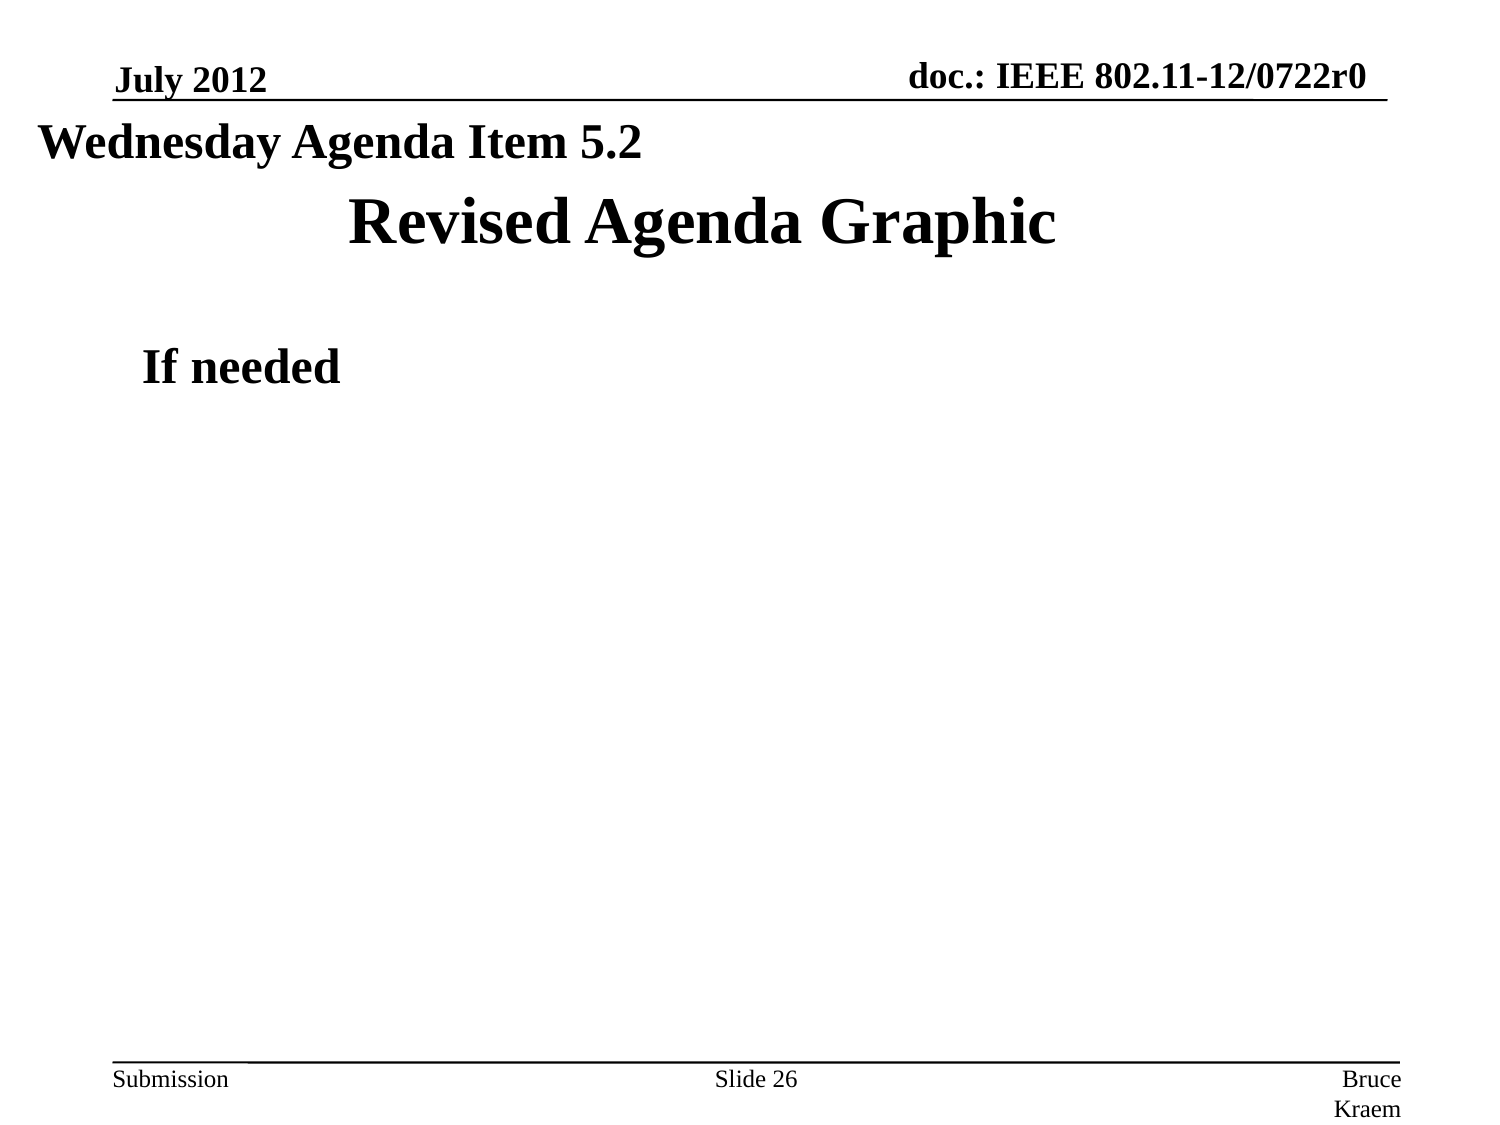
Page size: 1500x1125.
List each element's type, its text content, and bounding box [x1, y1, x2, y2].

text_box If needed [126, 326, 356, 401]
text_box Revised Agenda Graphic [334, 169, 1073, 264]
text_box Wednesday Agenda Item 5.2 [22, 101, 658, 176]
footer Bruce Kraemer, Marvell [1325, 1062, 1402, 1093]
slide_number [114, 54, 366, 100]
slide_number Slide 26 [714, 1062, 798, 1093]
